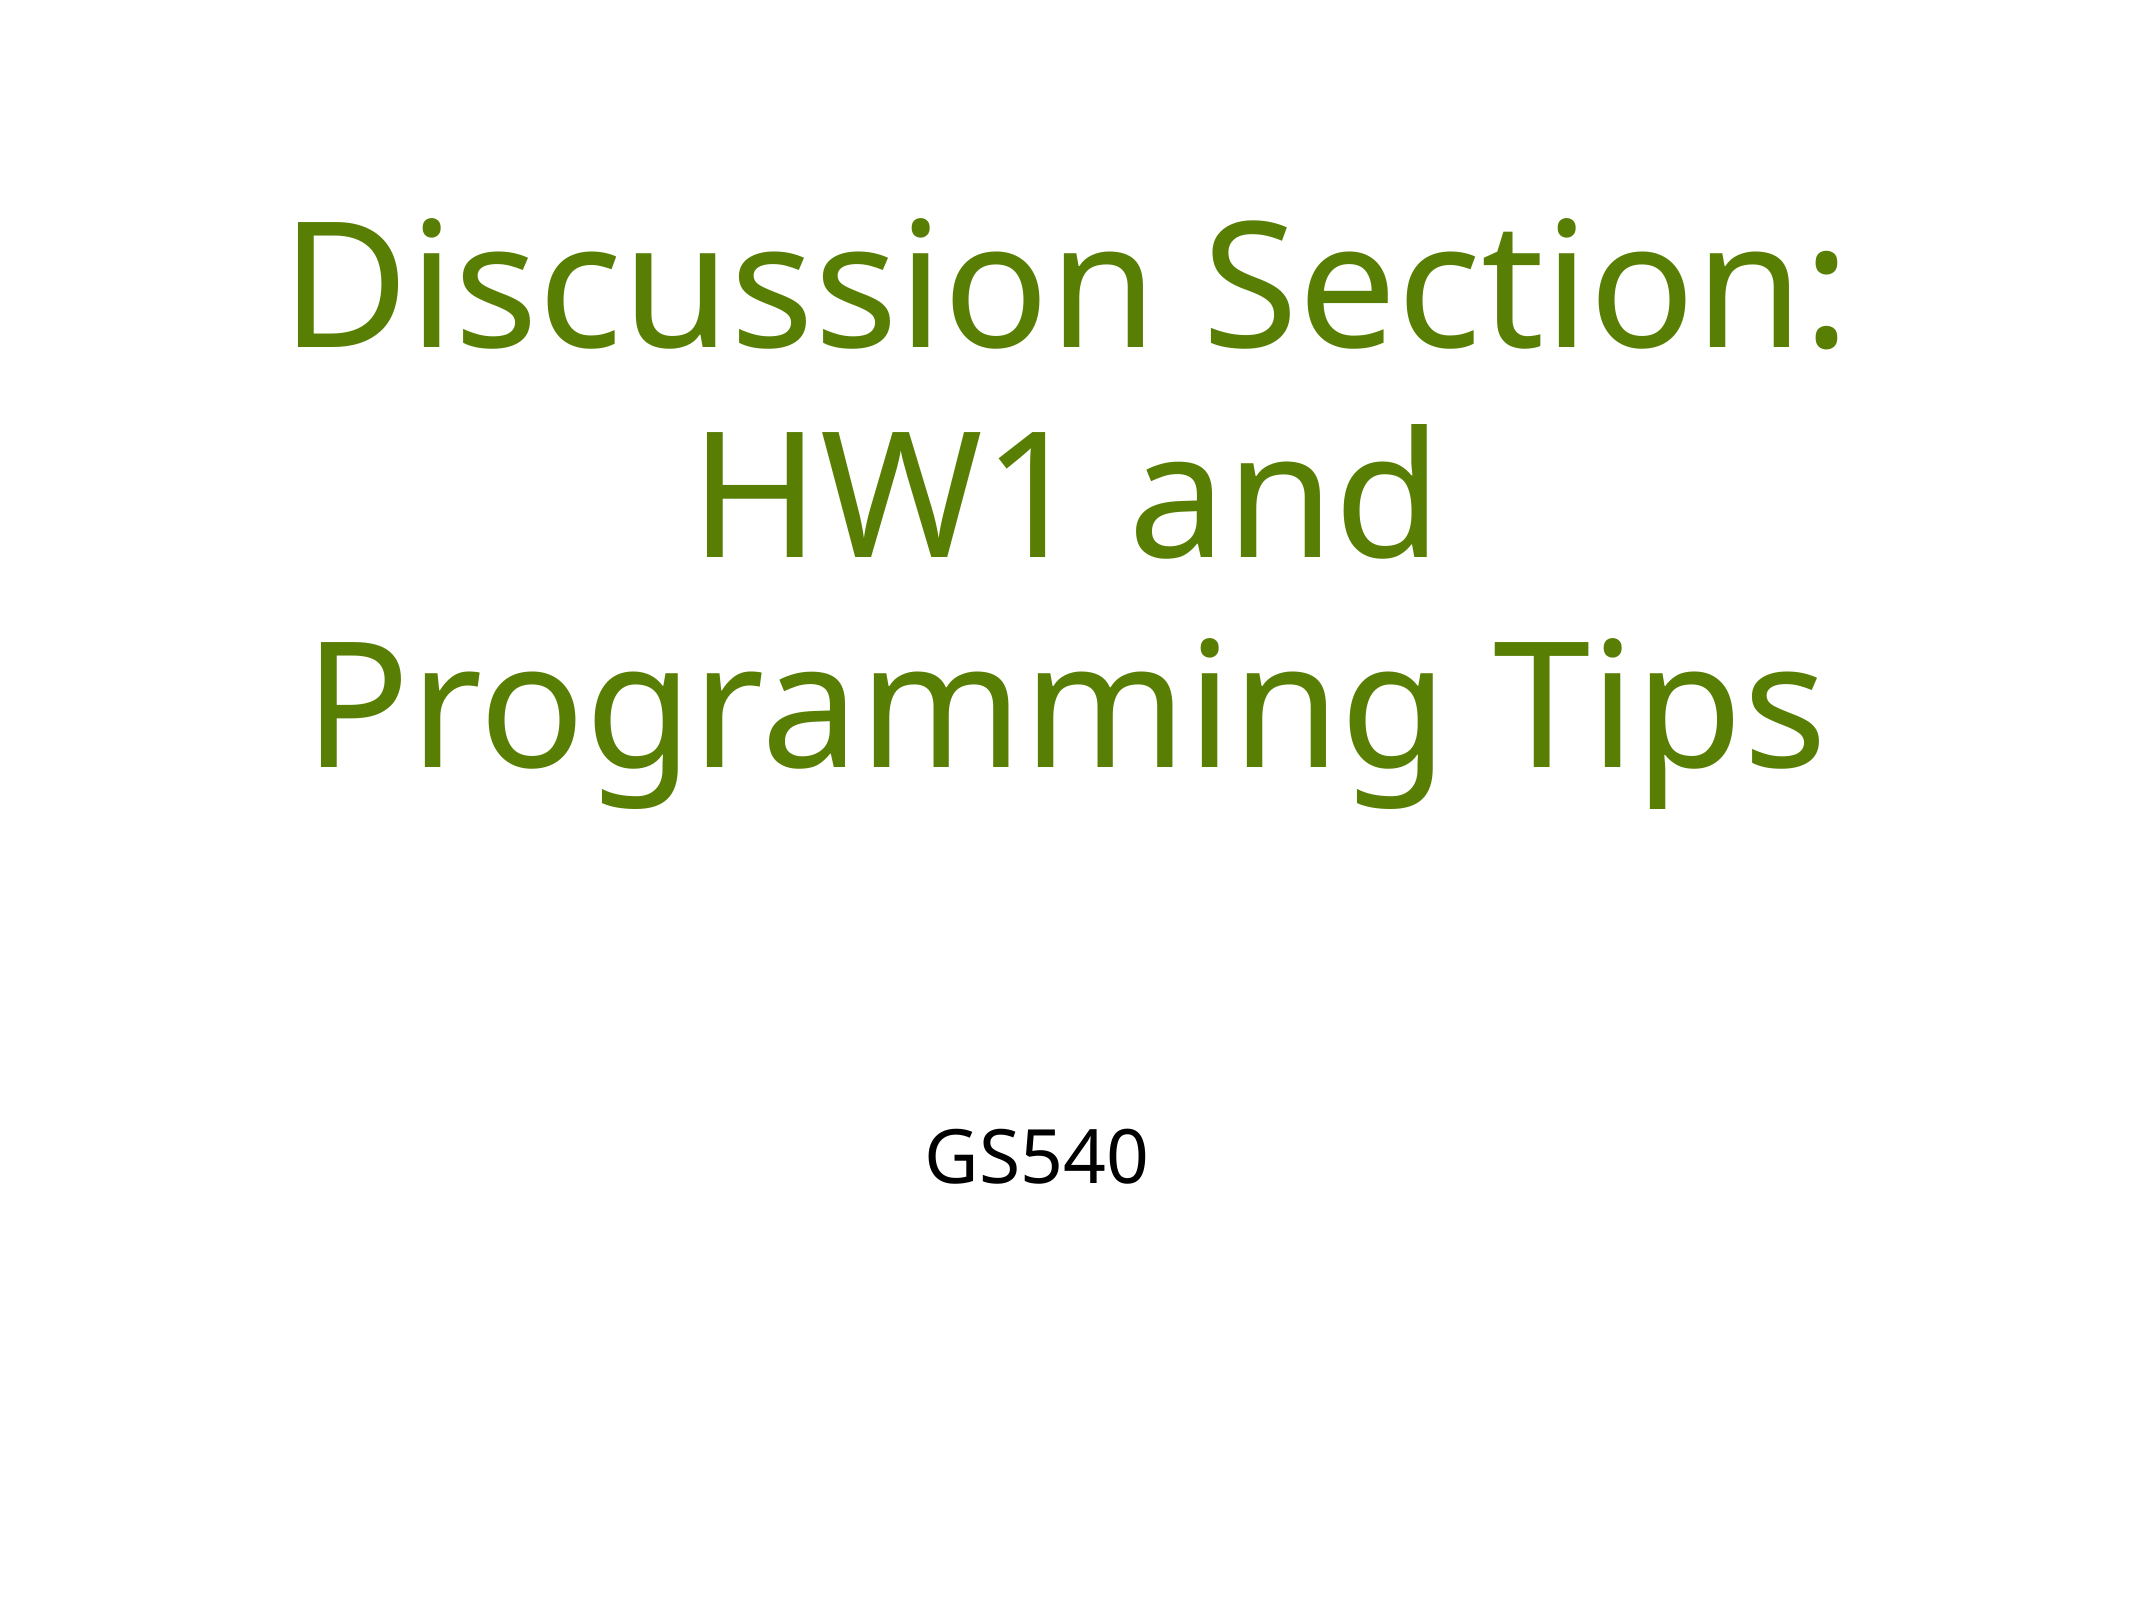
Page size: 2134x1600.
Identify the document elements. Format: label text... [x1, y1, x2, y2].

list GS540 [179, 1100, 1896, 1286]
title Discussion Section: HW1 and Programming Tips [208, 268, 1925, 811]
